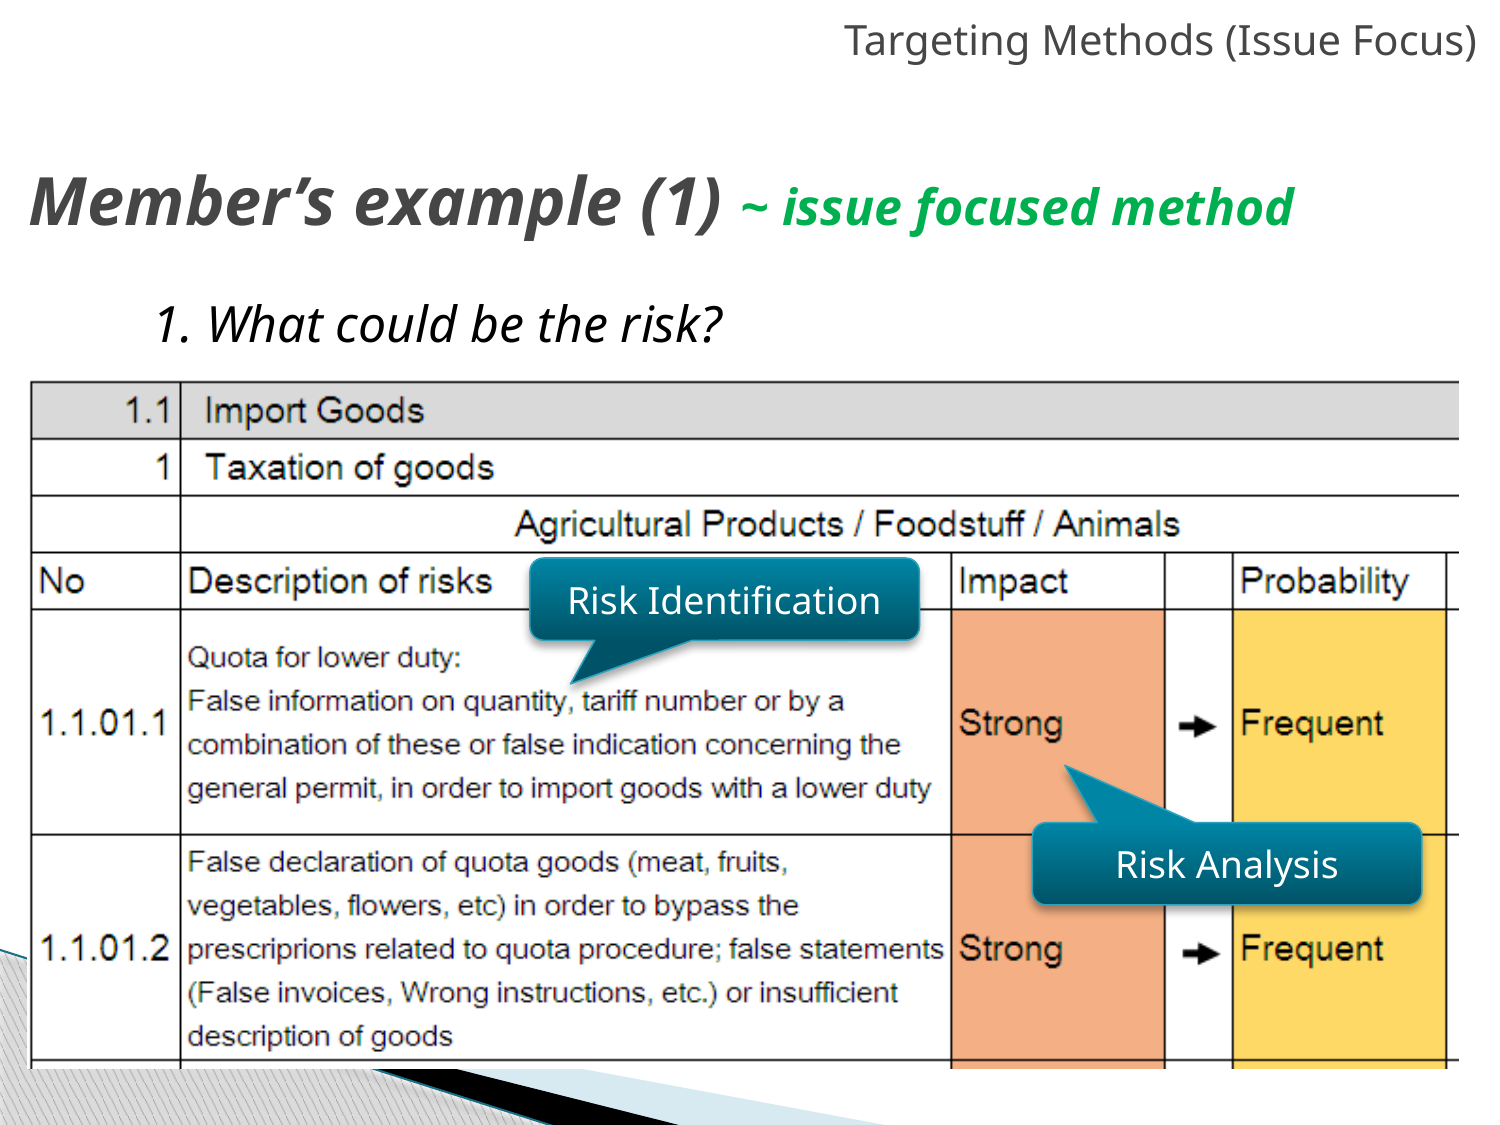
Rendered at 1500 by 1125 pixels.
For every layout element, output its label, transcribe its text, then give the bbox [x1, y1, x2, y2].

picture [26, 374, 1459, 1069]
text_box 1. What could be the risk? [138, 285, 738, 360]
text_box Targeting Methods (Issue Focus) [537, 0, 1492, 79]
title Member’s example (1) ~ issue focused method [14, 119, 1490, 278]
